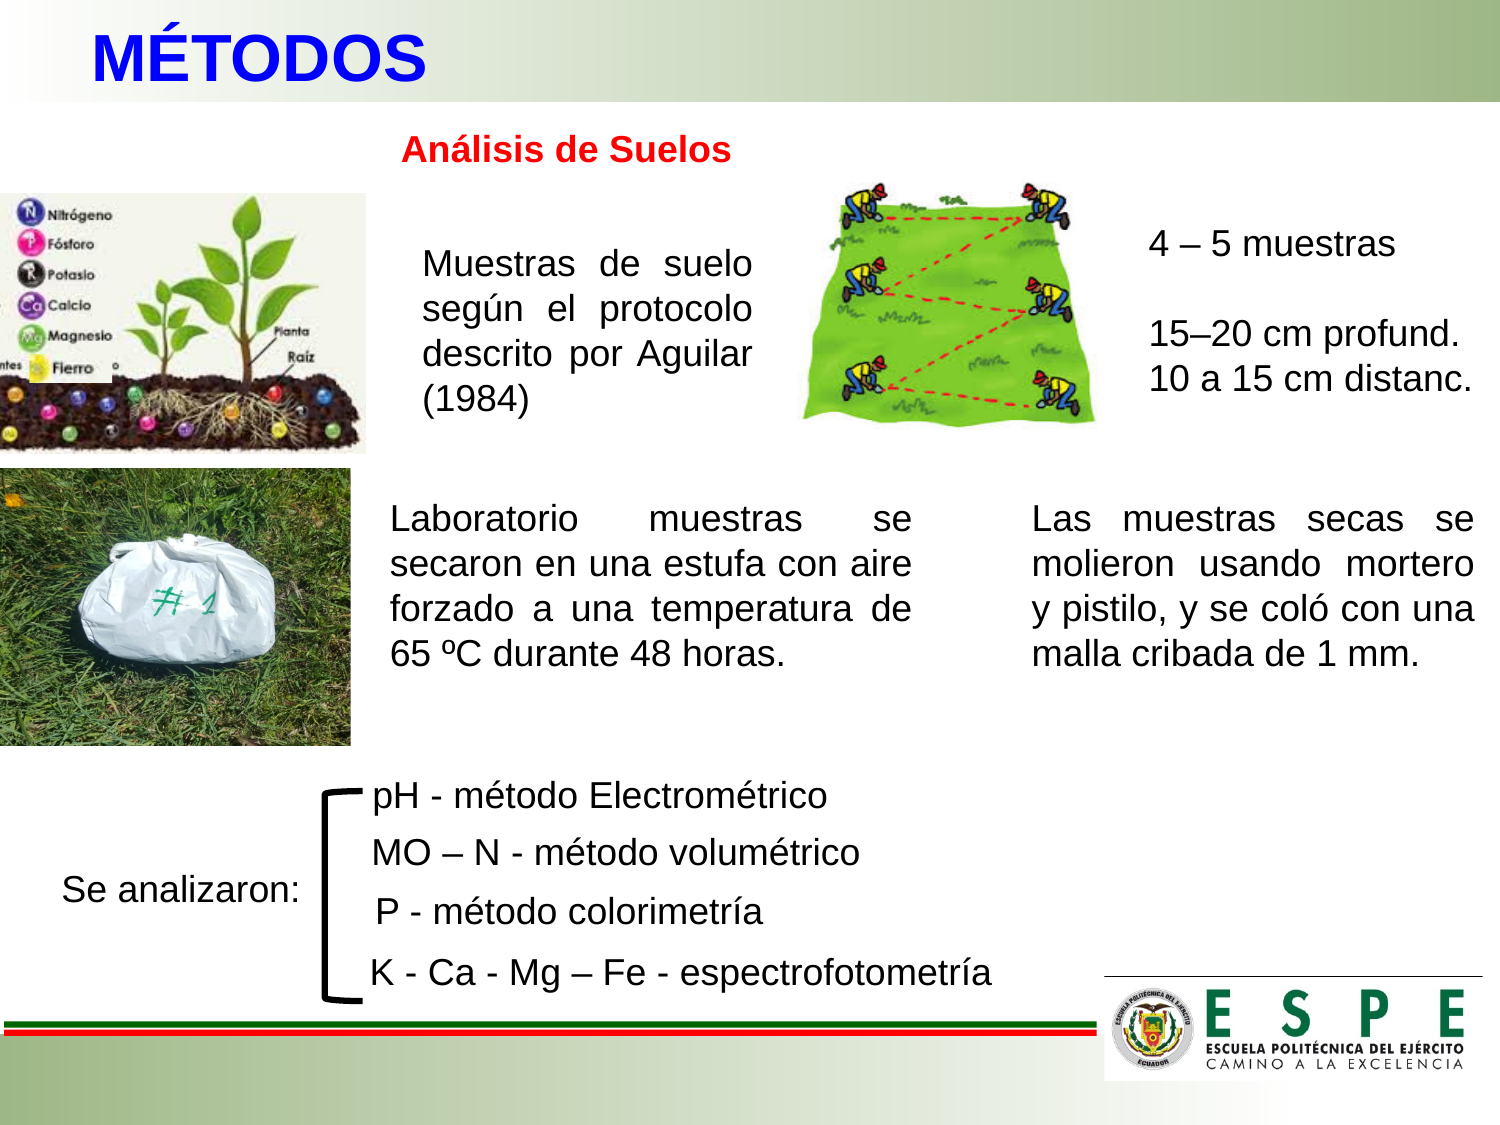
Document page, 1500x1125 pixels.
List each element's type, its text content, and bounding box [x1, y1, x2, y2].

text_box pH - método Electrométrico [357, 763, 843, 821]
text_box K - Ca - Mg – Fe - espectrofotometría [363, 940, 1105, 1001]
text_box Análisis de Suelos [385, 117, 748, 178]
text_box Laboratorio muestras se secaron en una estufa con aire forzado a una temperatura de 65 ºC durante 48 horas. [374, 486, 928, 682]
picture [1104, 976, 1483, 1081]
text_box P - método colorimetría [363, 879, 908, 940]
text_box MO – N - método volumétrico [363, 821, 904, 879]
text_box Muestras de suelo según el protocolo descrito por Aguilar (1984) [407, 231, 768, 427]
text_box Se analizaron: [46, 857, 316, 917]
text_box [323, 790, 363, 1002]
text_box MÉTODOS [76, 7, 827, 102]
text_box 4 – 5 muestras 15–20 cm profund. 10 a 15 cm distanc. [1133, 211, 1495, 407]
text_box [0, 192, 367, 455]
picture [0, 467, 351, 746]
picture [796, 154, 1107, 457]
text_box Las muestras secas se molieron usando mortero y pistilo, y se coló con una malla cribada de 1 mm. [1016, 486, 1490, 682]
